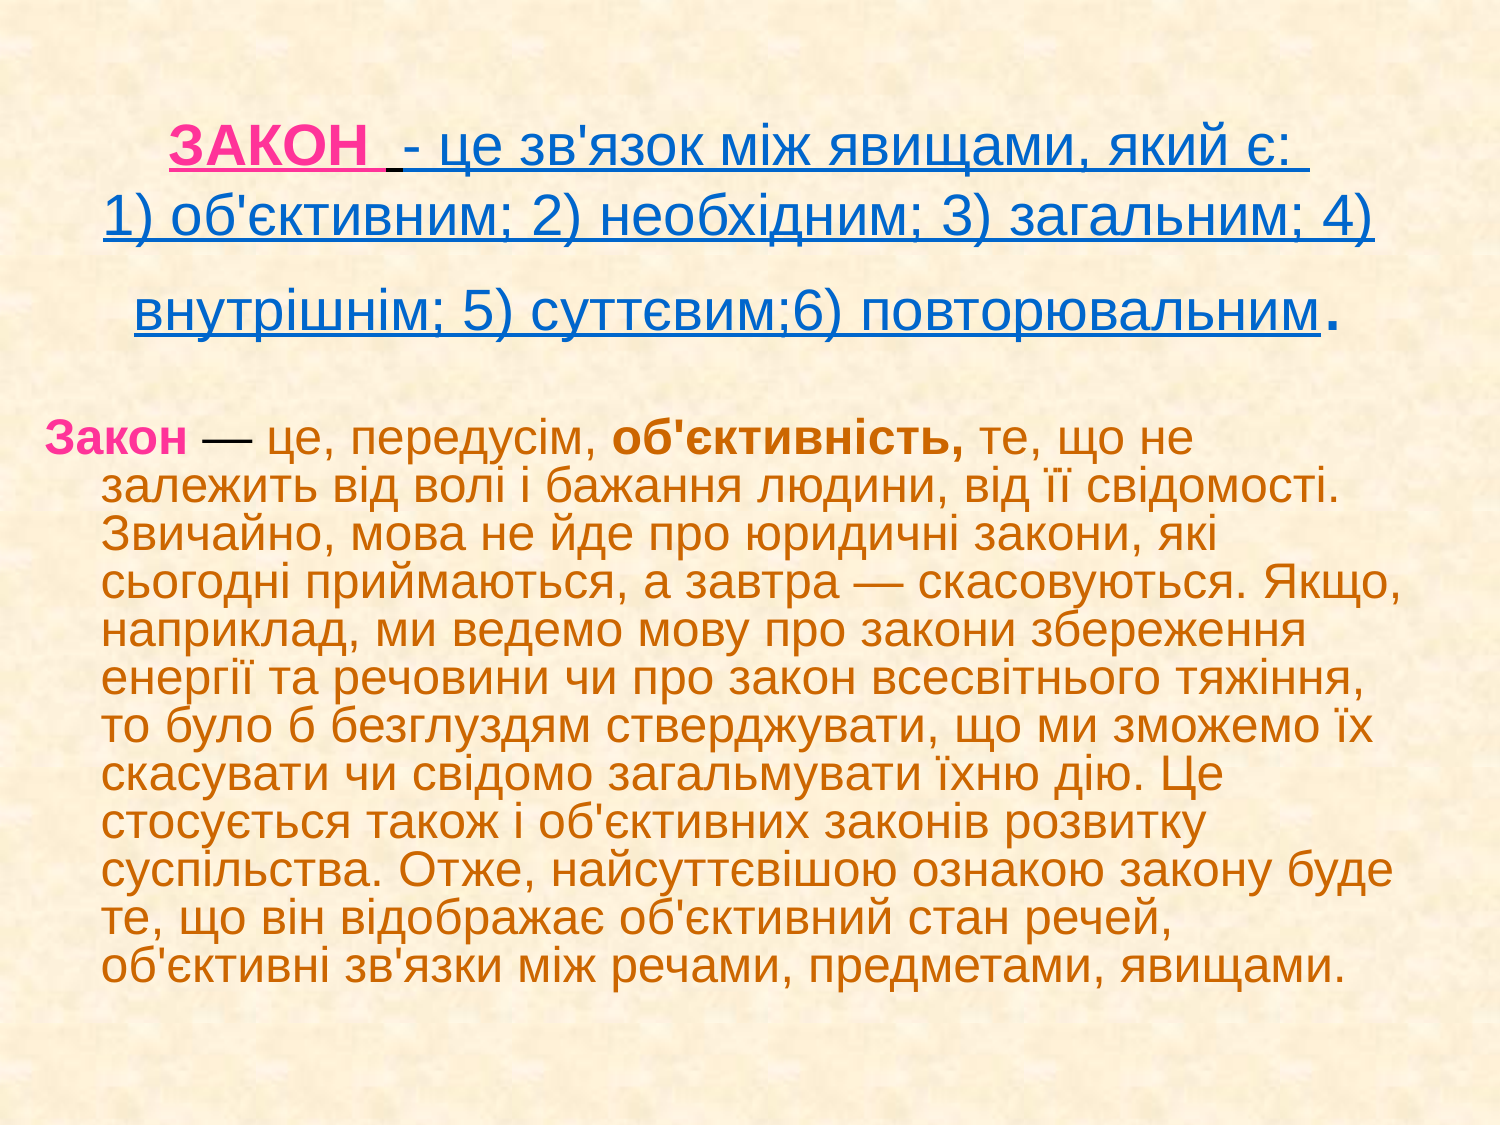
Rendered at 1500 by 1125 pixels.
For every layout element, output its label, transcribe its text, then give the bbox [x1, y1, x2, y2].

list Закон — це, передусім, об'єктивність, те, що не залежить від волі і бажання людини, від її свідомості. Звичайно, мова не йде про юридичні закони, які сьогодні приймаються, а завтра — скасовуються. Якщо, наприклад, ми ведемо мову про закони збереження енергії та речовини чи про закон всесвітнього тяжіння, то було б безглуздям стверджувати, що ми зможемо їх скасувати чи свідомо загальмувати їхню дію. Це стосується також і об'єктивних законів розвитку суспільства. Отже, найсуттєвішою ознакою закону буде те, що він відображає об'єктивний стан речей, об'єктивні зв'язки між речами, предметами, явищами. [29, 408, 1426, 1071]
title ЗАКОН - це зв'язок між явищами, який є: 1) об'єктивним; 2) необхідним; 3) загальним; 4) внутрішнім; 5) суттєвим;6) повторювальним. [52, 44, 1426, 408]
picture [0, 0, 1500, 1125]
